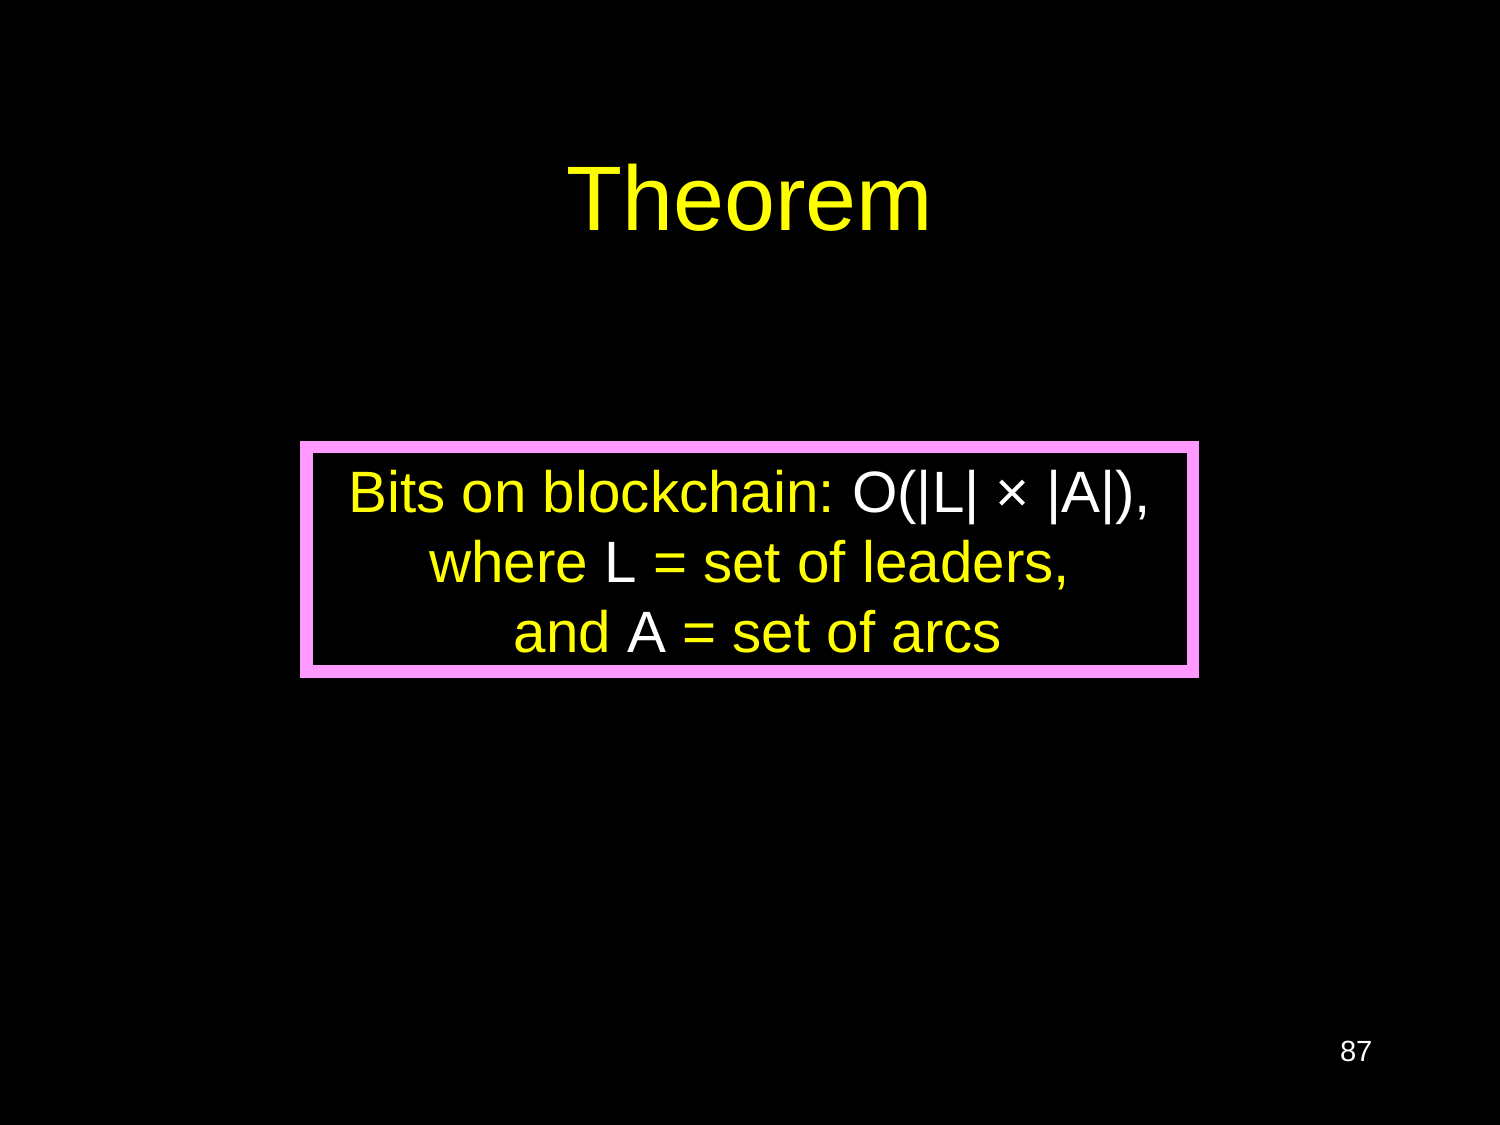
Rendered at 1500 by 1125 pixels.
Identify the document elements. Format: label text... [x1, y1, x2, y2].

title Theorem [112, 99, 1388, 288]
text_box Bits on blockchain: O(|L| × |A|), where L = set of leaders, and A = set of arcs [306, 446, 1194, 672]
slide_number 87 [1074, 1024, 1388, 1101]
